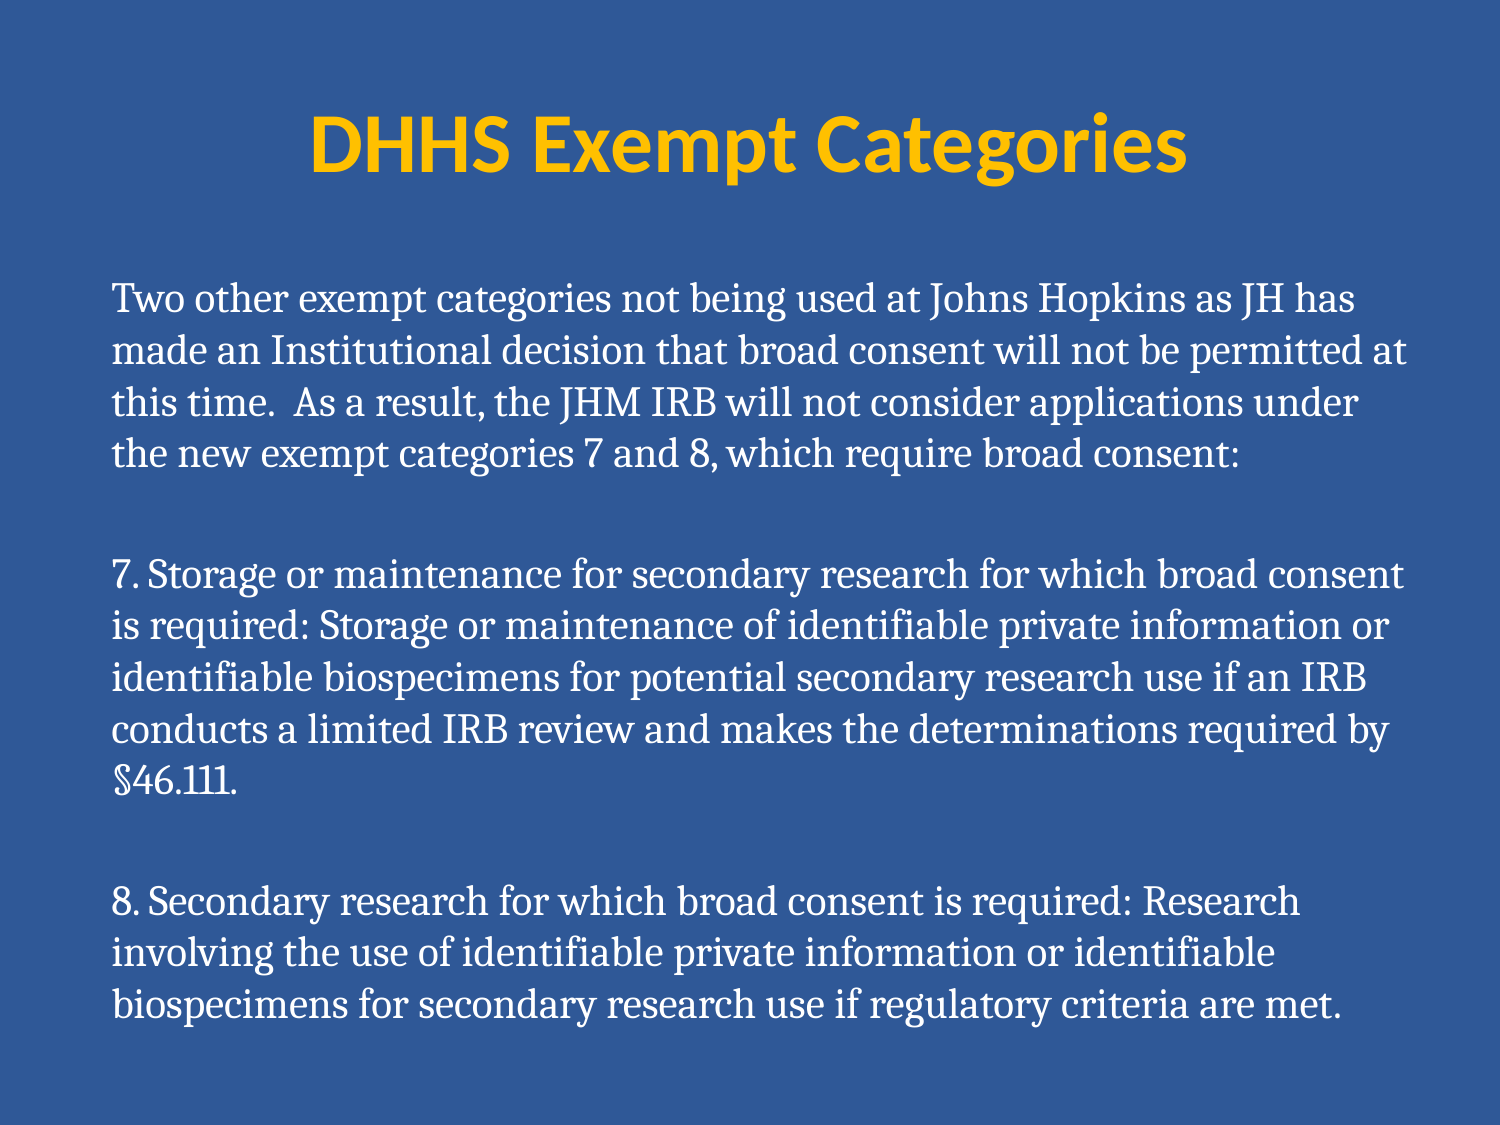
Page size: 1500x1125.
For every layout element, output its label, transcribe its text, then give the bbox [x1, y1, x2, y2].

list Two other exempt categories not being used at Johns Hopkins as JH has made an Institutional decision that broad consent will not be permitted at this time. As a result, the JHM IRB will not consider applications under the new exempt categories 7 and 8, which require broad consent: 7. Storage or maintenance for secondary research for which broad consent is required: Storage or maintenance of identifiable private information or identifiable biospecimens for potential secondary research use if an IRB conducts a limited IRB review and makes the determinations required by §46.111. 8. Secondary research for which broad consent is required: Research involving the use of identifiable private information or identifiable biospecimens for secondary research use if regulatory criteria are met. [75, 262, 1425, 1035]
title DHHS Exempt Categories [75, 45, 1425, 233]
